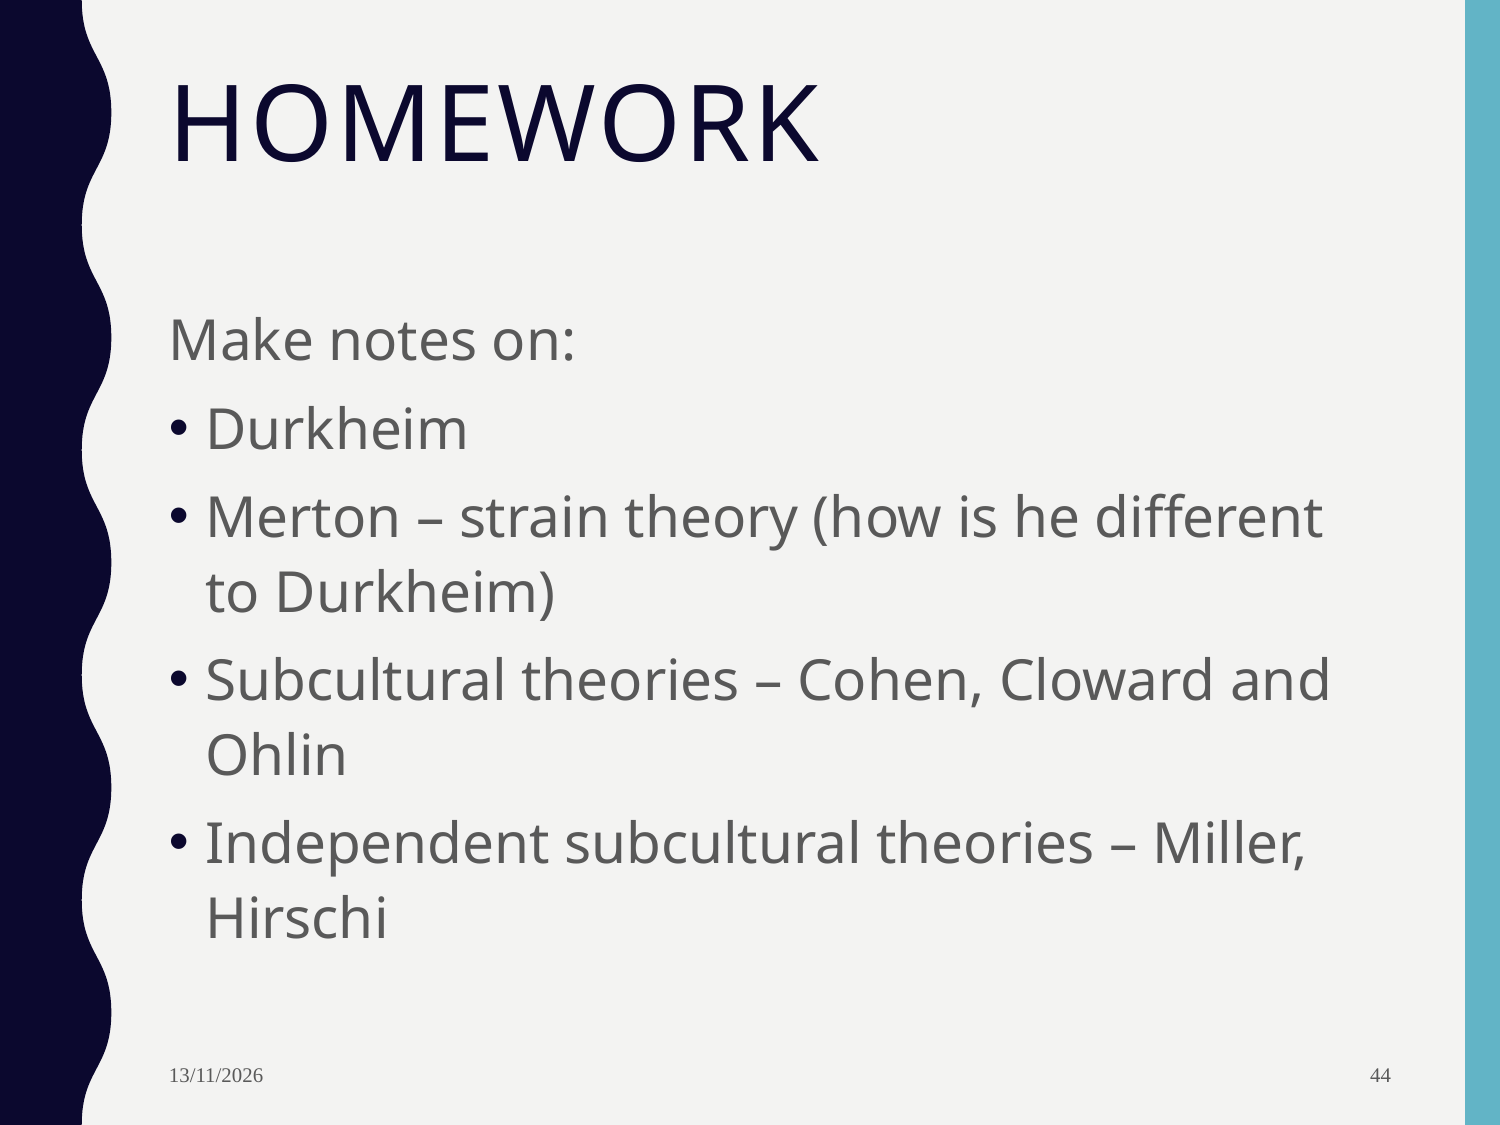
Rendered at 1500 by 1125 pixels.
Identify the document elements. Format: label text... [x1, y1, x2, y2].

list Make notes on: Durkheim Merton – strain theory (how is he different to Durkheim) Subcultural theories – Cohen, Cloward and Ohlin Independent subcultural theories – Miller, Hirschi [154, 208, 1407, 965]
title Homework [154, 62, 1407, 208]
slide_number 44 [1059, 1045, 1407, 1103]
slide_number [154, 1045, 441, 1103]
